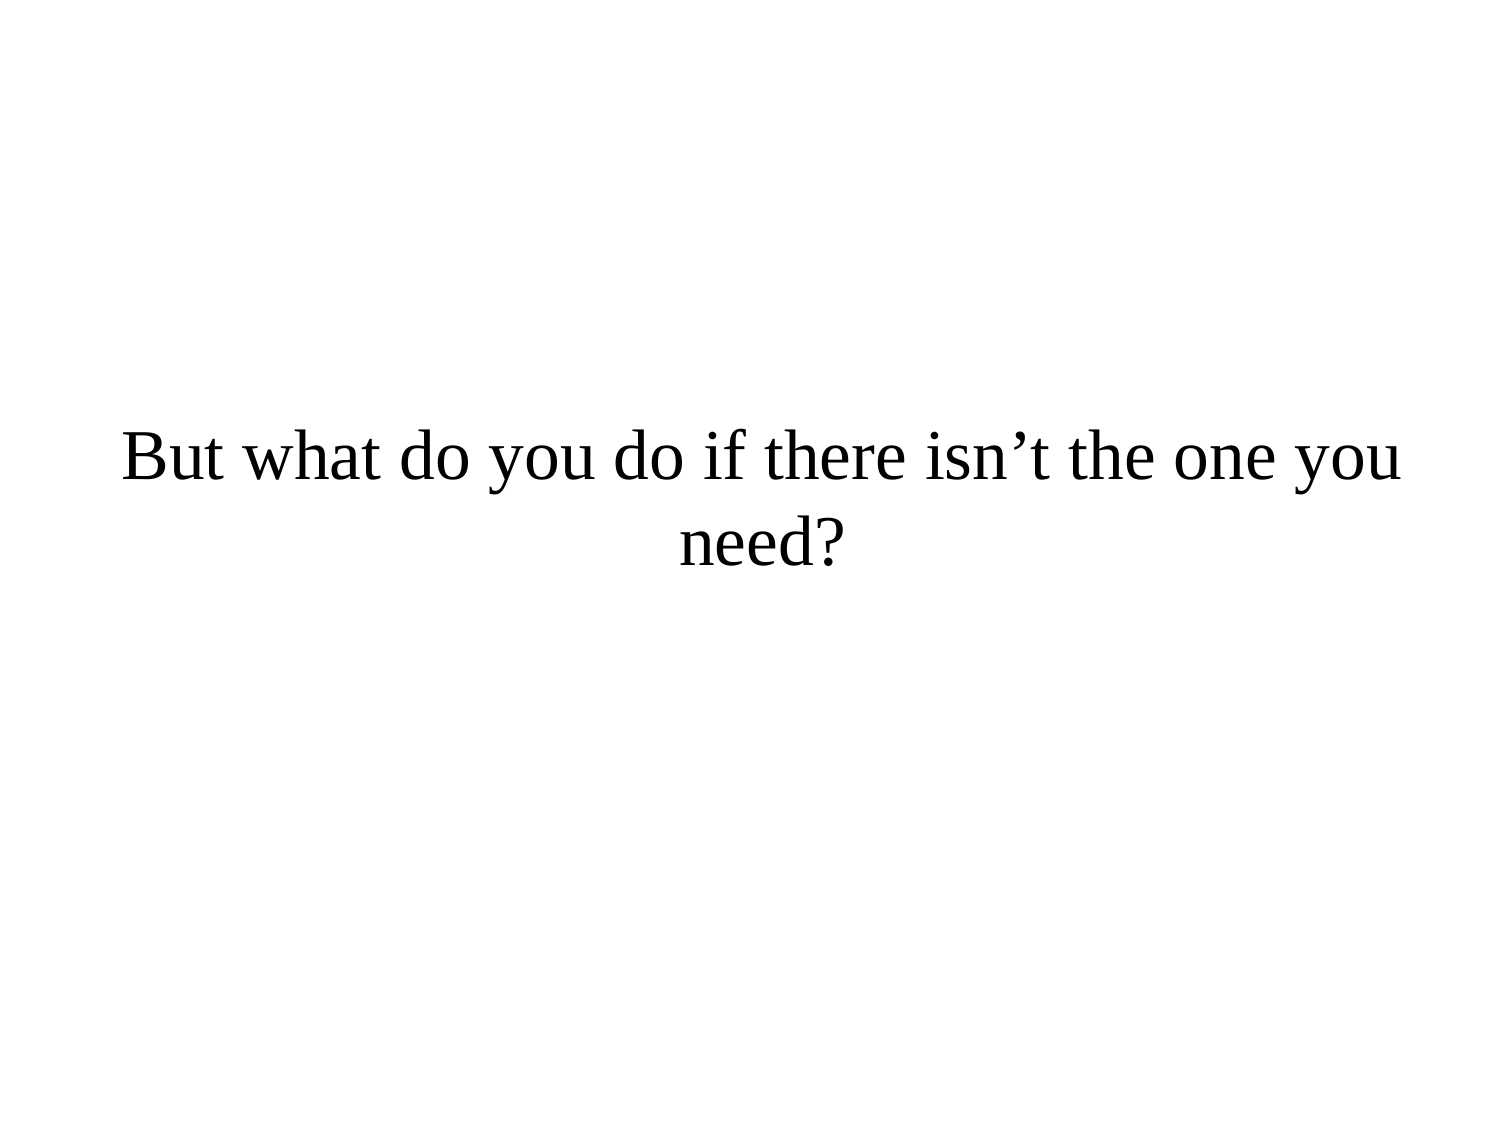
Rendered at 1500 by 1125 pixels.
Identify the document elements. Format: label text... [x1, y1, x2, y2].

title But what do you do if there isn’t the one you need? [87, 399, 1438, 588]
